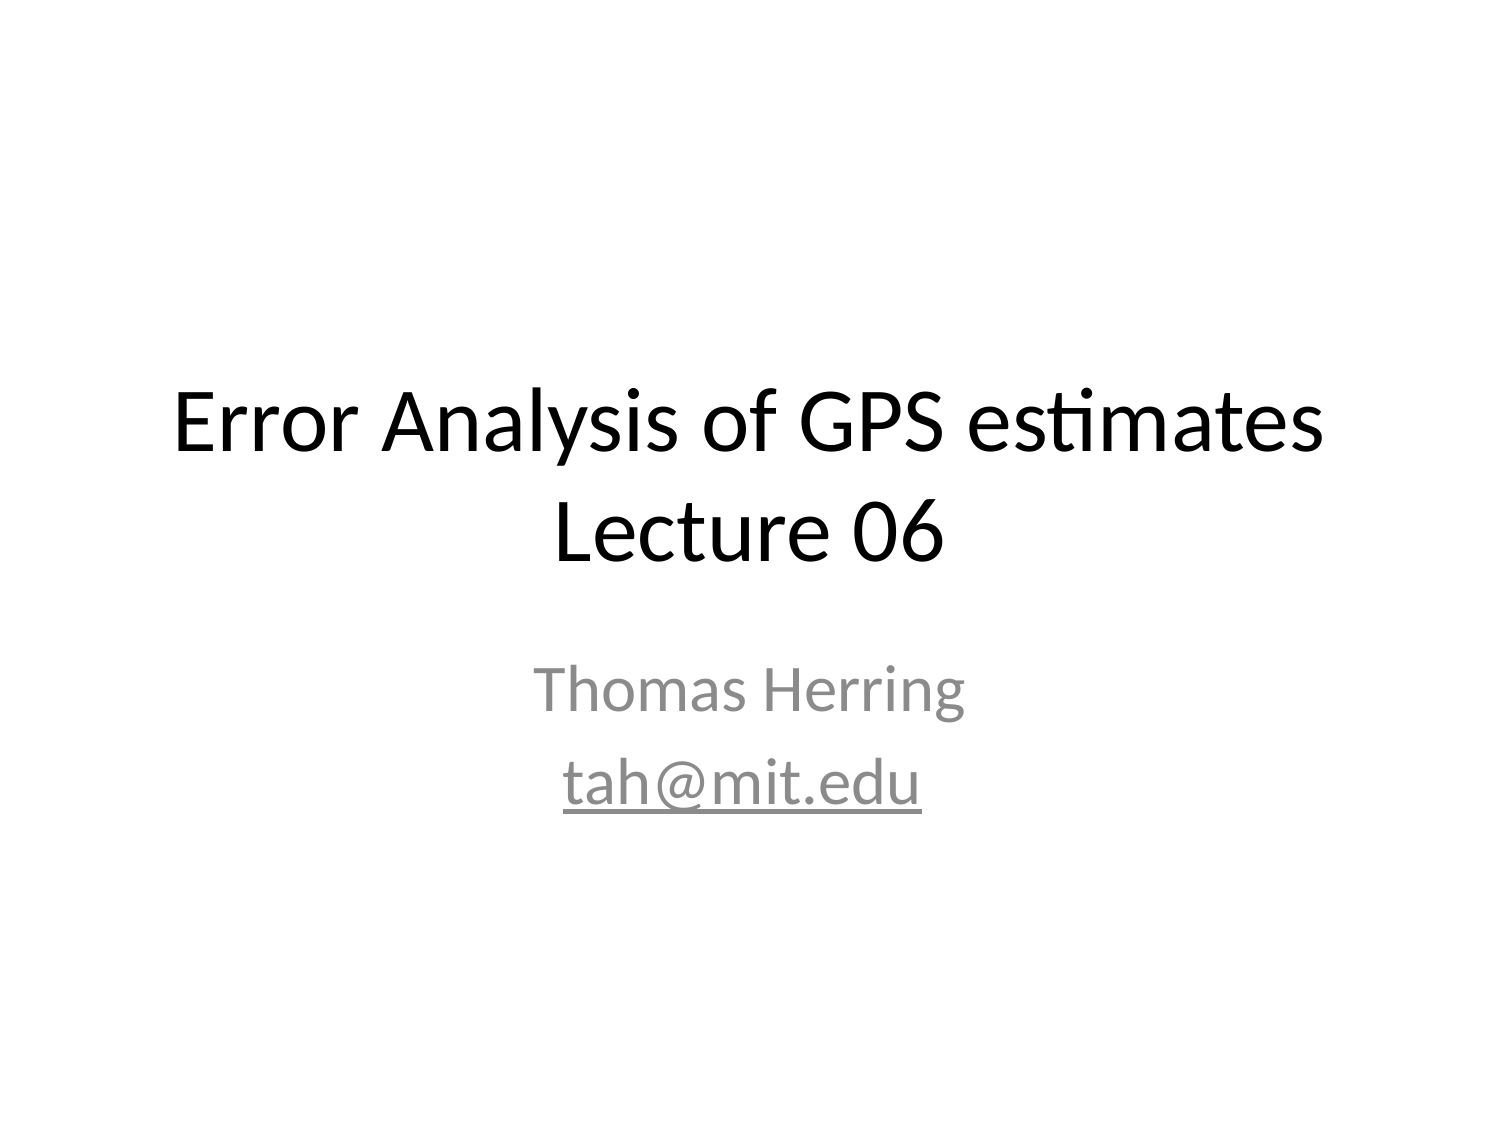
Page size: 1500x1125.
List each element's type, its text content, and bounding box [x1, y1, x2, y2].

title Error Analysis of GPS estimates Lecture 06 [112, 349, 1388, 591]
subtitle Thomas Herring tah@mit.edu [225, 637, 1275, 925]
